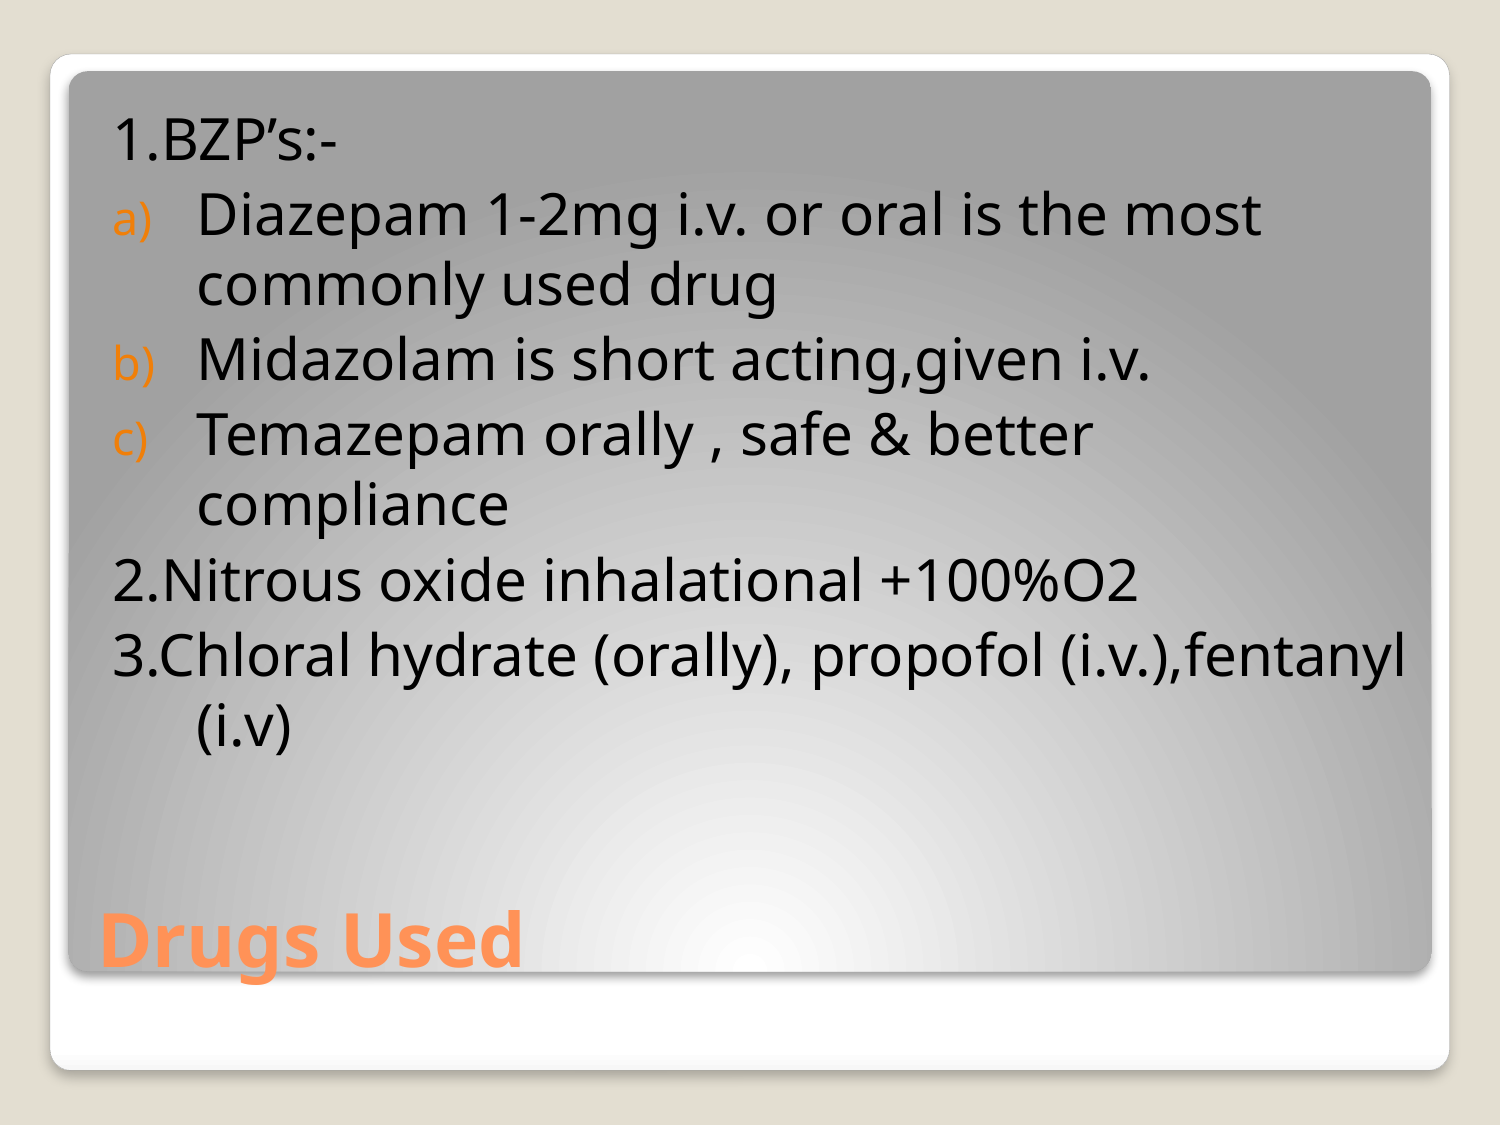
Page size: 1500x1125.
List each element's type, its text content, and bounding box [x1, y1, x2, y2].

title Drugs Used [82, 817, 1425, 990]
list 1.BZP’s:- Diazepam 1-2mg i.v. or oral is the most commonly used drug Midazolam is short acting,given i.v. Temazepam orally , safe & better compliance 2.Nitrous oxide inhalational +100%O2 3.Chloral hydrate (orally), propofol (i.v.),fentanyl (i.v) [82, 86, 1425, 774]
